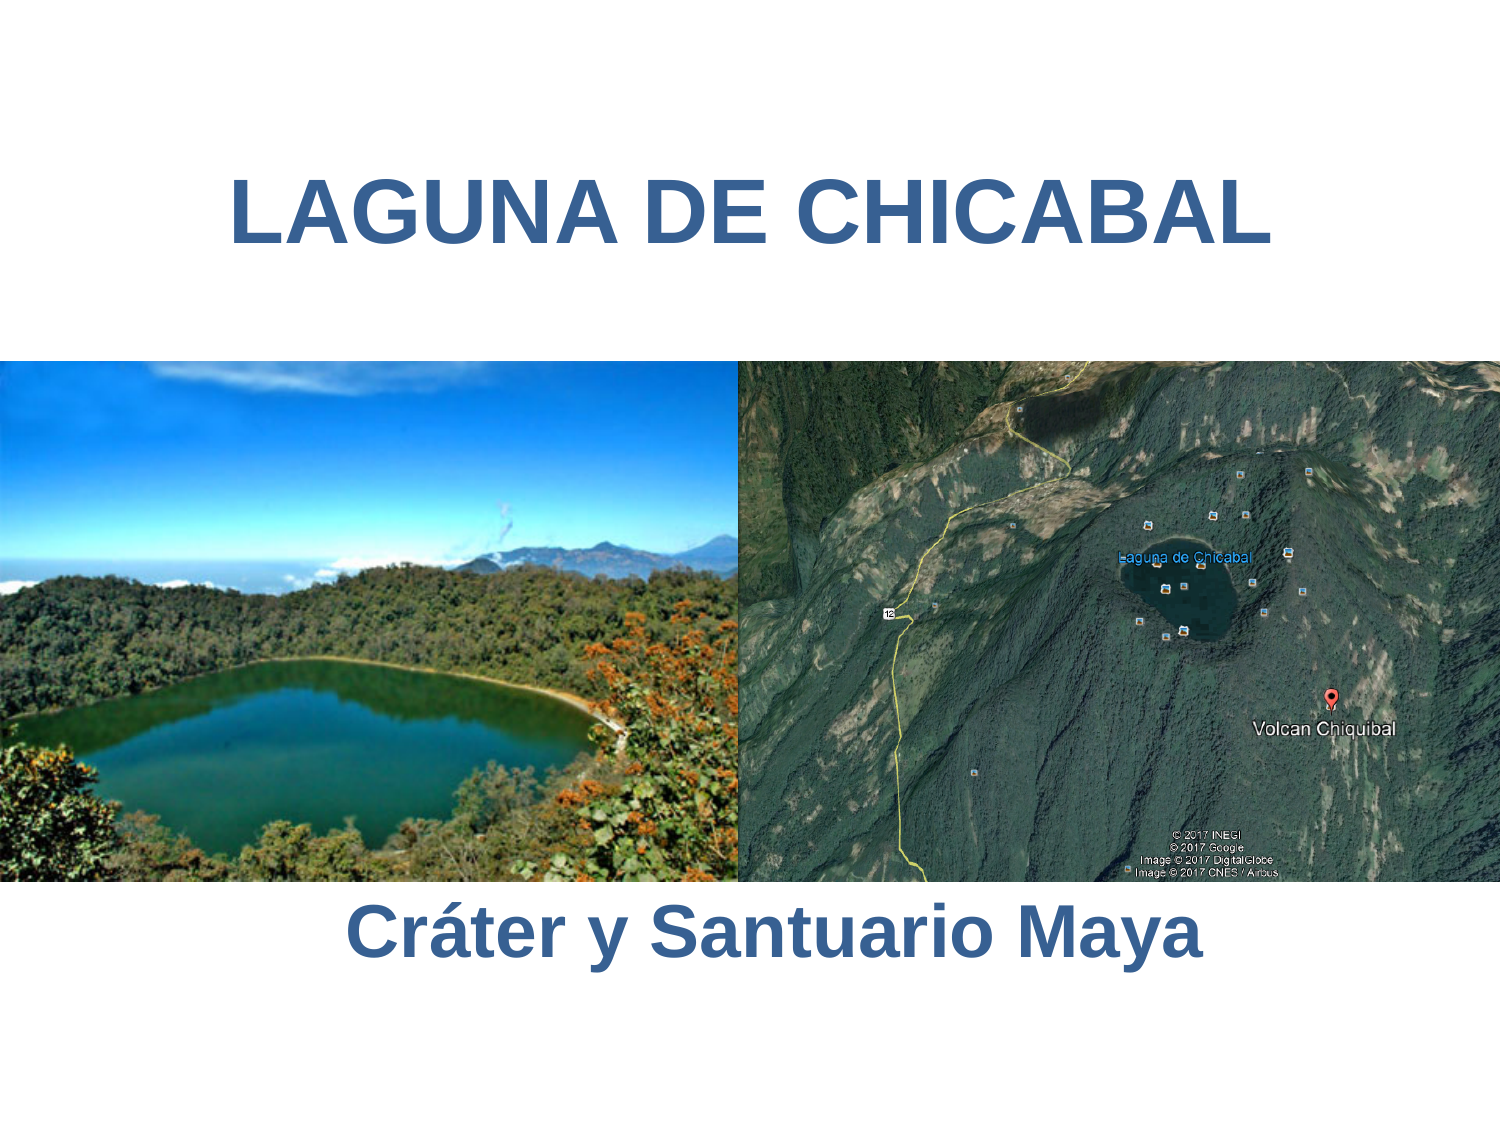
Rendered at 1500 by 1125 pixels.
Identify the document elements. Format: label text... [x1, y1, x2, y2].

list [737, 361, 1500, 882]
title LAGUNA DE CHICABAL [76, 113, 1427, 302]
text_box Cráter y Santuario Maya [100, 890, 1451, 1022]
picture [0, 361, 782, 883]
